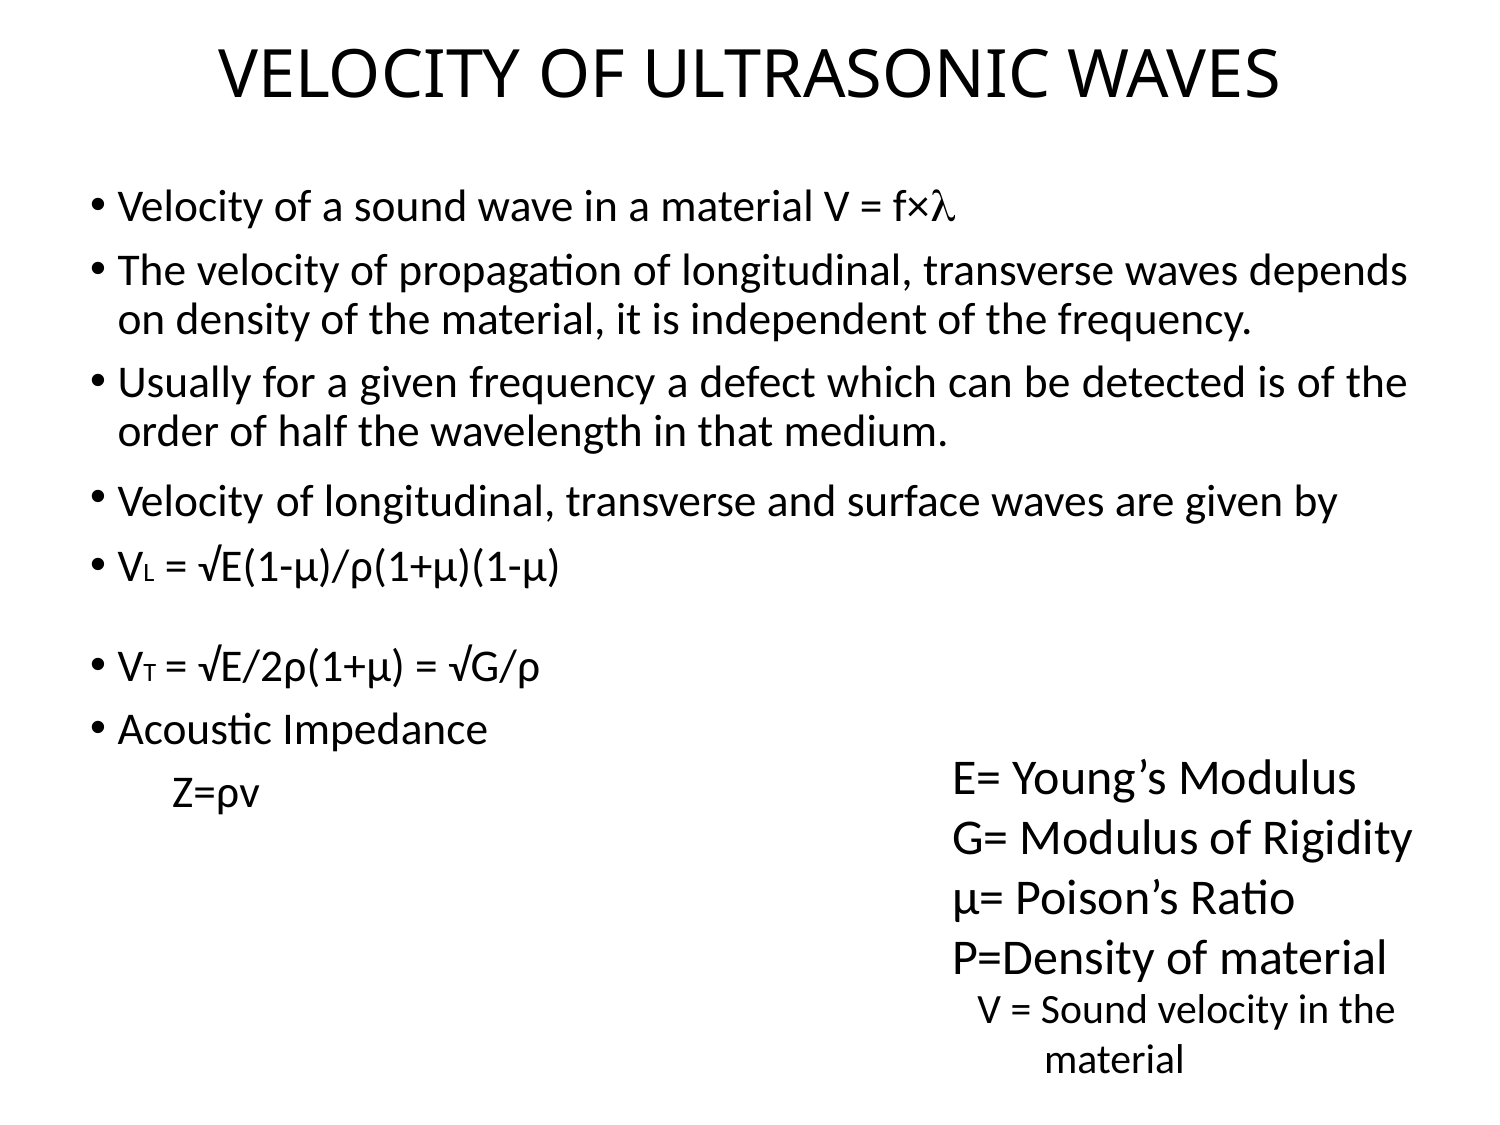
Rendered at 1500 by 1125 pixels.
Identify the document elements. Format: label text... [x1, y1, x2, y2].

text_box E= Young’s Modulus G= Modulus of Rigidity µ= Poison’s Ratio Ρ=Density of material [937, 737, 1500, 1038]
title VELOCITY OF ULTRASONIC WAVES [75, 0, 1425, 153]
text_box V = Sound velocity in the material [962, 974, 1421, 1090]
list Velocity of a sound wave in a material V = f× The velocity of propagation of longitudinal, transverse waves depends on density of the material, it is independent of the frequency. Usually for a given frequency a defect which can be detected is of the order of half the wavelength in that medium. Velocity of longitudinal, transverse and surface waves are given by VL = √E(1-µ)/ρ(1+µ)(1-µ) VT = √E/2ρ(1+µ) = √G/ρ Acoustic Impedance Z=ρv [75, 174, 1425, 850]
